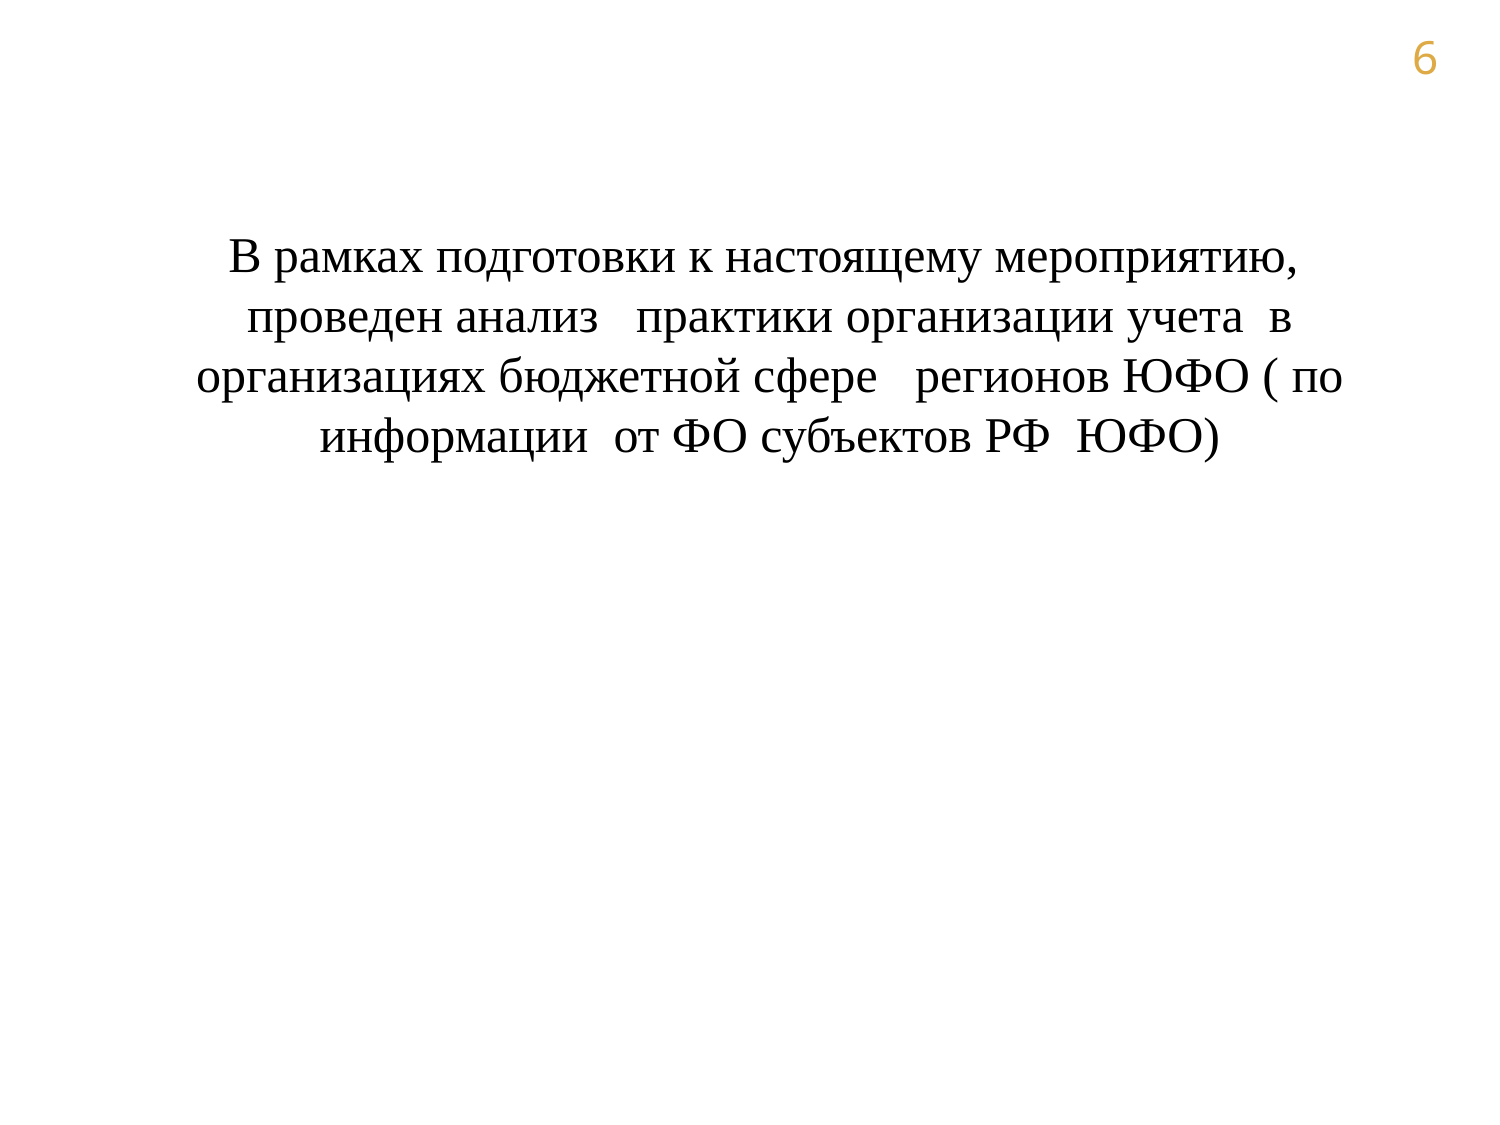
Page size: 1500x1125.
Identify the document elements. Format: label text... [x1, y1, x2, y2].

text_box В рамках подготовки к настоящему мероприятию, проведен анализ практики организации учета в организациях бюджетной сфере регионов ЮФО ( по информации от ФО субъектов РФ ЮФО) [170, 215, 1370, 471]
